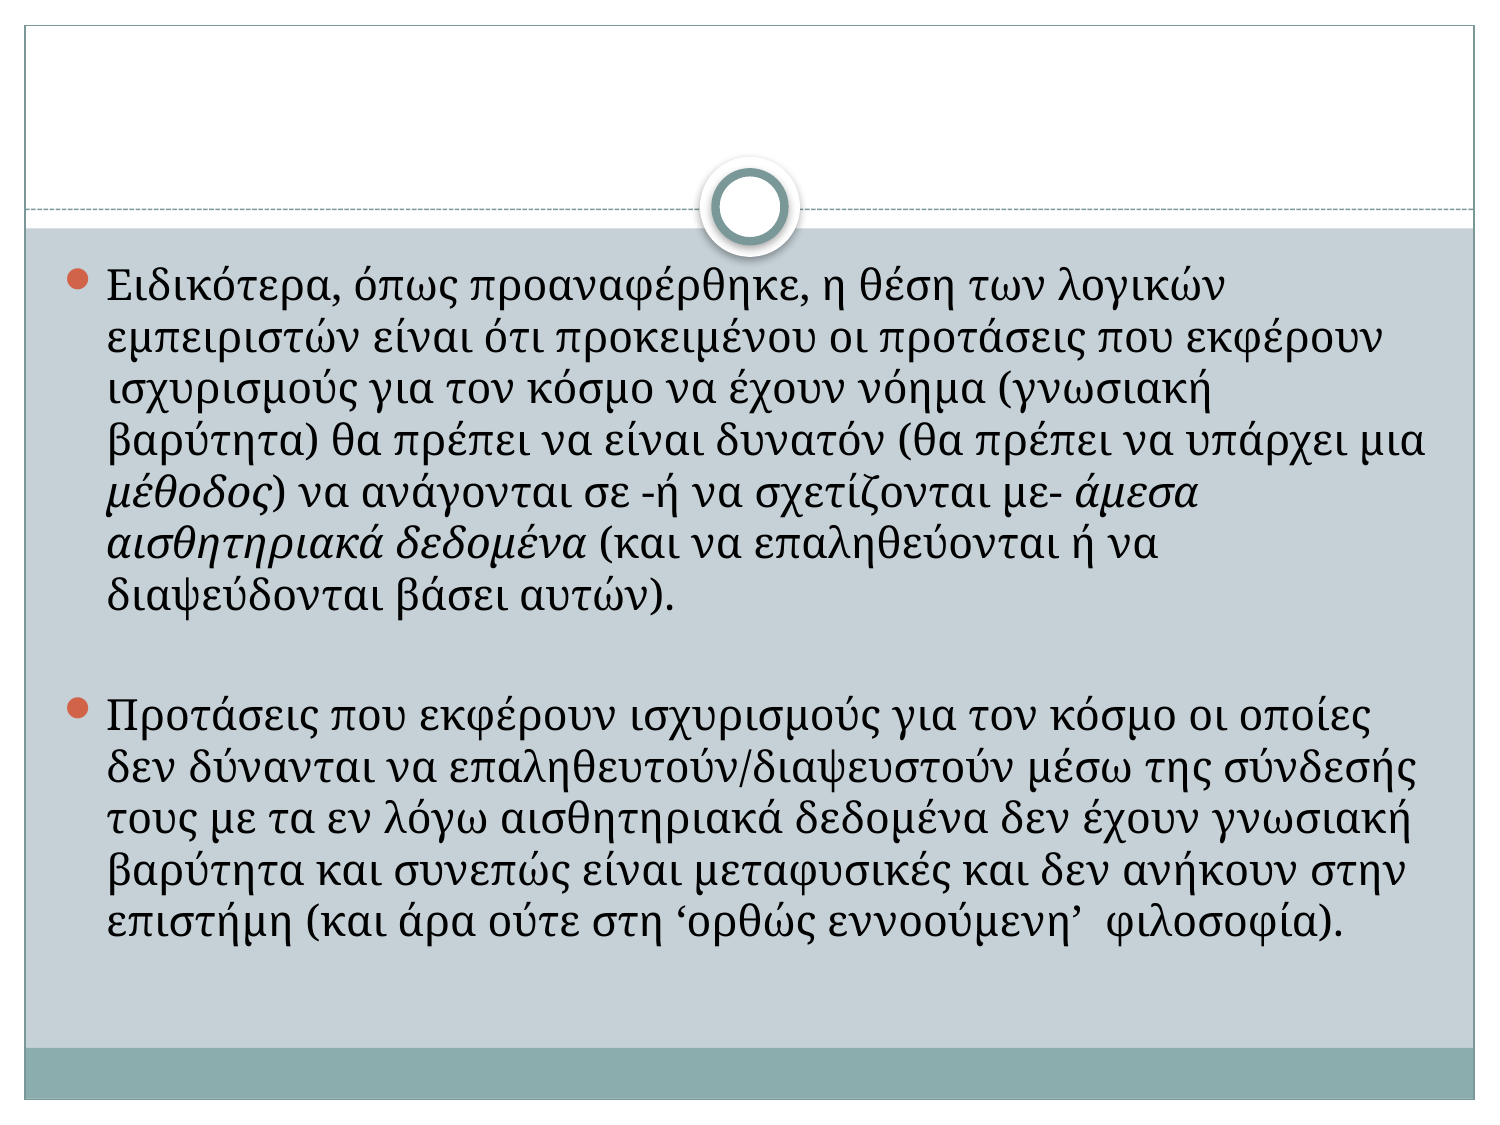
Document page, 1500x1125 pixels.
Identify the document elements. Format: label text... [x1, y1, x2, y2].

list Ειδικότερα, όπως προαναφέρθηκε, η θέση των λογικών εμπειριστών είναι ότι προκειμένου οι προτάσεις που εκφέρουν ισχυρισμούς για τον κόσμο να έχουν νόημα (γνωσιακή βαρύτητα) θα πρέπει να είναι δυνατόν (θα πρέπει να υπάρχει μια μέθοδος) να ανάγονται σε -ή να σχετίζονται με- άμεσα αισθητηριακά δεδομένα (και να επαληθεύονται ή να διαψεύδονται βάσει αυτών). Προτάσεις που εκφέρουν ισχυρισμούς για τον κόσμο οι οποίες δεν δύνανται να επαληθευτούν/διαψευστούν μέσω της σύνδεσής τους με τα εν λόγω αισθητηριακά δεδομένα δεν έχουν γνωσιακή βαρύτητα και συνεπώς είναι μεταφυσικές και δεν ανήκουν στην επιστήμη (και άρα ούτε στη ‘ορθώς εννοούμενη’ φιλοσοφία). [49, 250, 1445, 1001]
